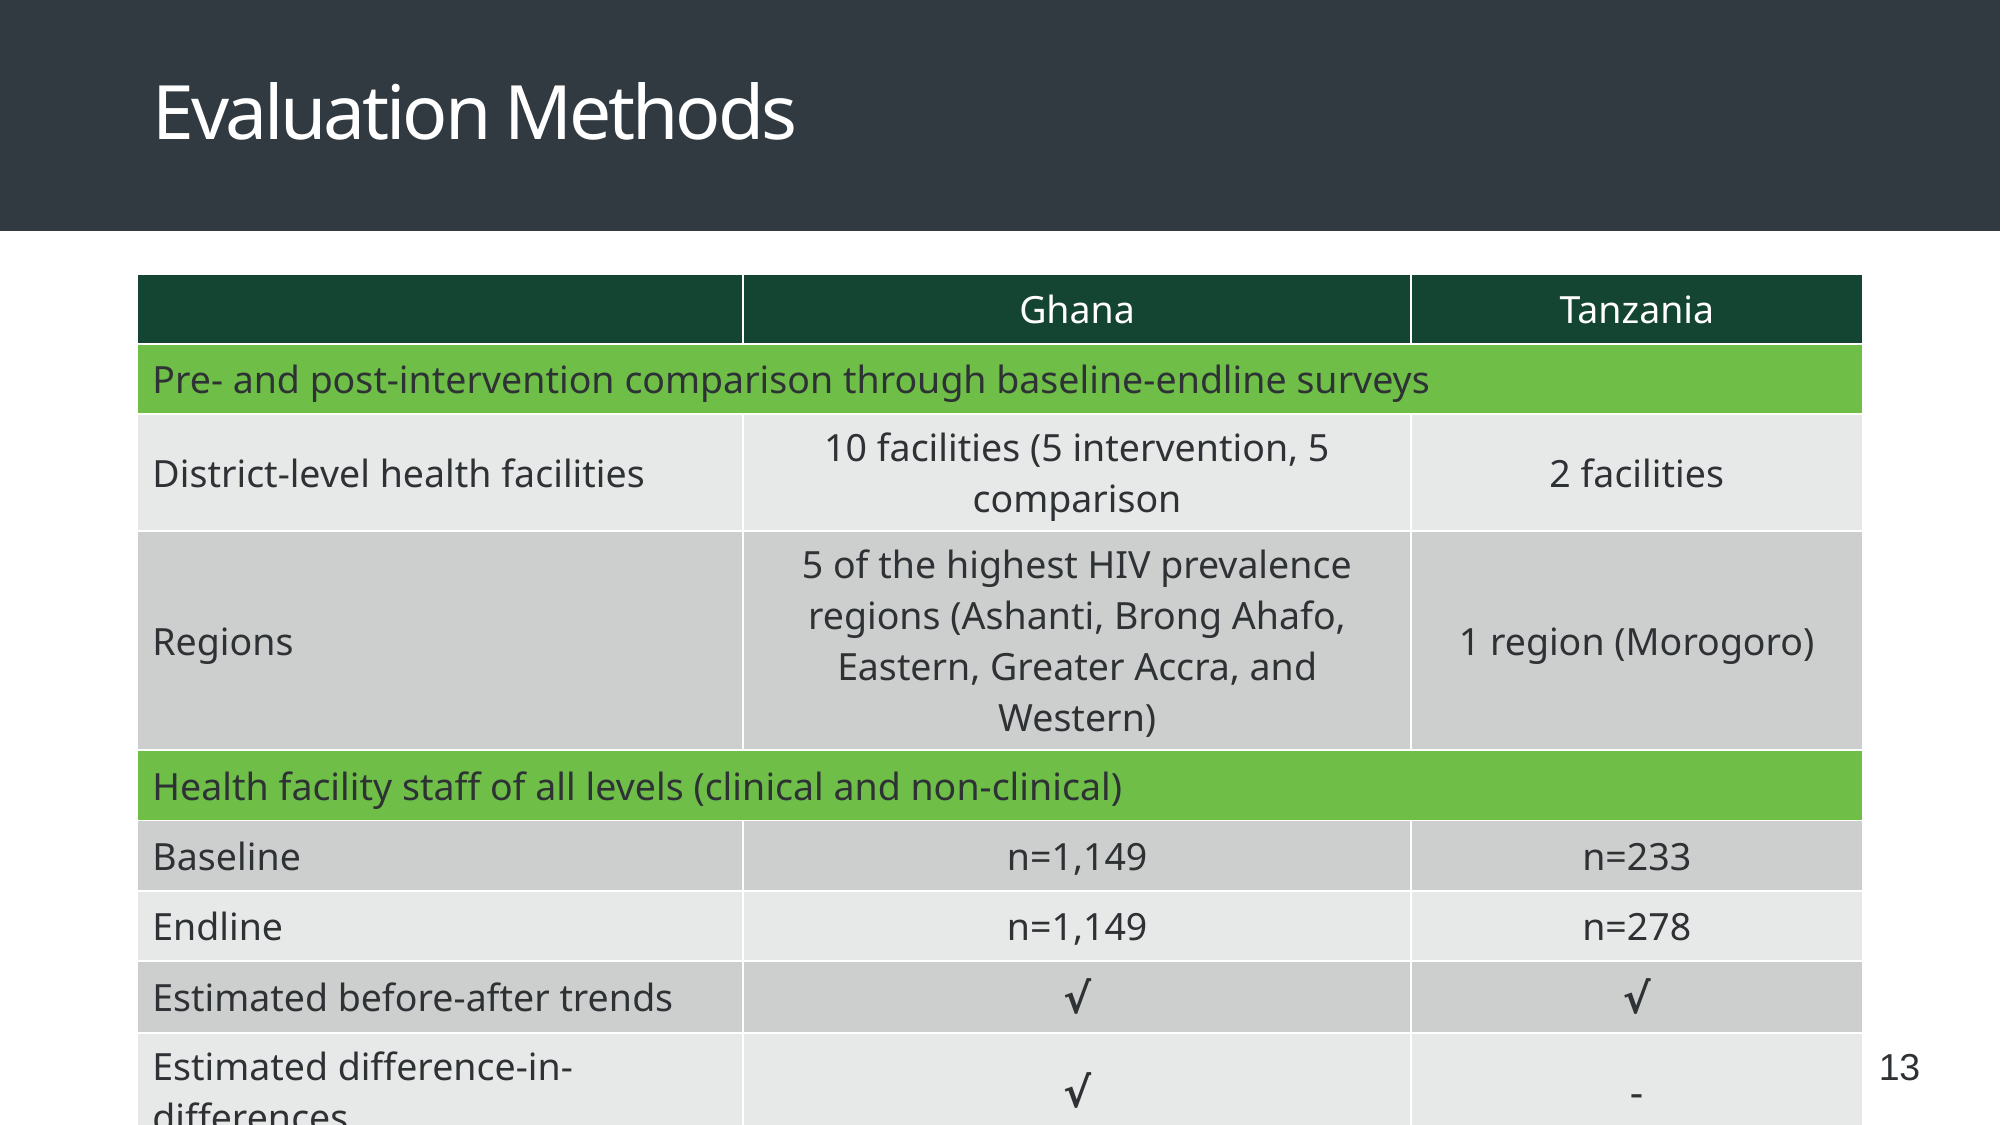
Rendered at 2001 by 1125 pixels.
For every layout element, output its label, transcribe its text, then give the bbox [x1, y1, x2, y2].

table_cell n=1,149 [744, 821, 1410, 890]
table_cell √ [744, 962, 1410, 1032]
table_cell Baseline [138, 821, 742, 890]
title Evaluation Methods [137, 0, 1863, 231]
table_cell Endline [138, 892, 742, 960]
table_cell √ [1412, 962, 1862, 1032]
table_cell 5 of the highest HIV prevalence regions (Ashanti, Brong Ahafo, Eastern, Greater Accra, and Western) [744, 532, 1410, 749]
table_cell n=1,149 [744, 892, 1410, 960]
table_cell 10 facilities (5 intervention, 5 comparison [744, 415, 1410, 530]
table_header Ghana [744, 275, 1410, 343]
table_cell n=278 [1412, 892, 1862, 960]
table_cell District-level health facilities [138, 415, 742, 530]
table_cell 1 region (Morogoro) [1412, 532, 1862, 749]
table_cell n=233 [1412, 821, 1862, 890]
table_header Tanzania [1412, 275, 1862, 343]
table_cell √ [744, 1034, 1410, 1125]
table_cell 2 facilities [1412, 415, 1862, 530]
table_header [138, 275, 742, 343]
table_cell - [1412, 1034, 1862, 1125]
table_cell Estimated difference-in-differences [138, 1034, 742, 1125]
table_cell Pre- and post-intervention comparison through baseline-endline surveys [138, 345, 1862, 413]
table_cell Estimated before-after trends [138, 962, 742, 1032]
table_cell Health facility staff of all levels (clinical and non-clinical) [138, 751, 1862, 820]
table_cell Regions [138, 532, 742, 749]
